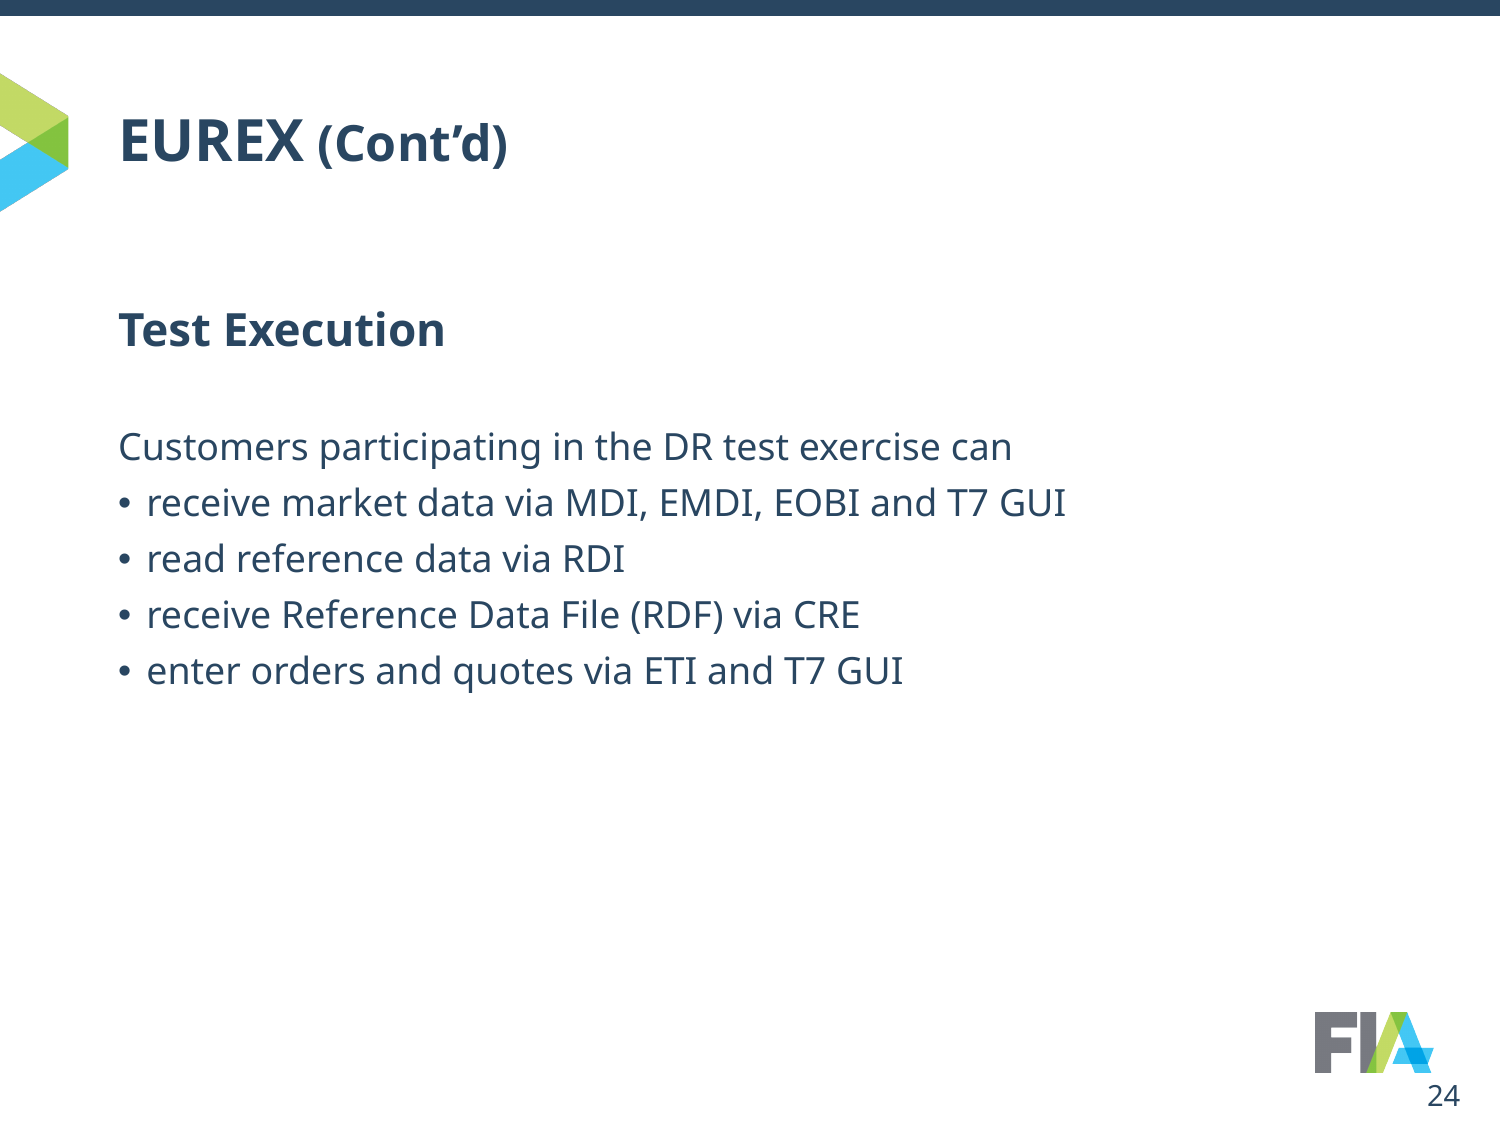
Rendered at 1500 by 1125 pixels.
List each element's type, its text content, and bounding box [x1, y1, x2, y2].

picture [1315, 1014, 1434, 1073]
list Test Execution Customers participating in the DR test exercise can receive market data via MDI, EMDI, EOBI and T7 GUI read reference data via RDI receive Reference Data File (RDF) via CRE enter orders and quotes via ETI and T7 GUI [103, 299, 1454, 1014]
title EUREX (Cont’d) [103, 33, 1397, 251]
